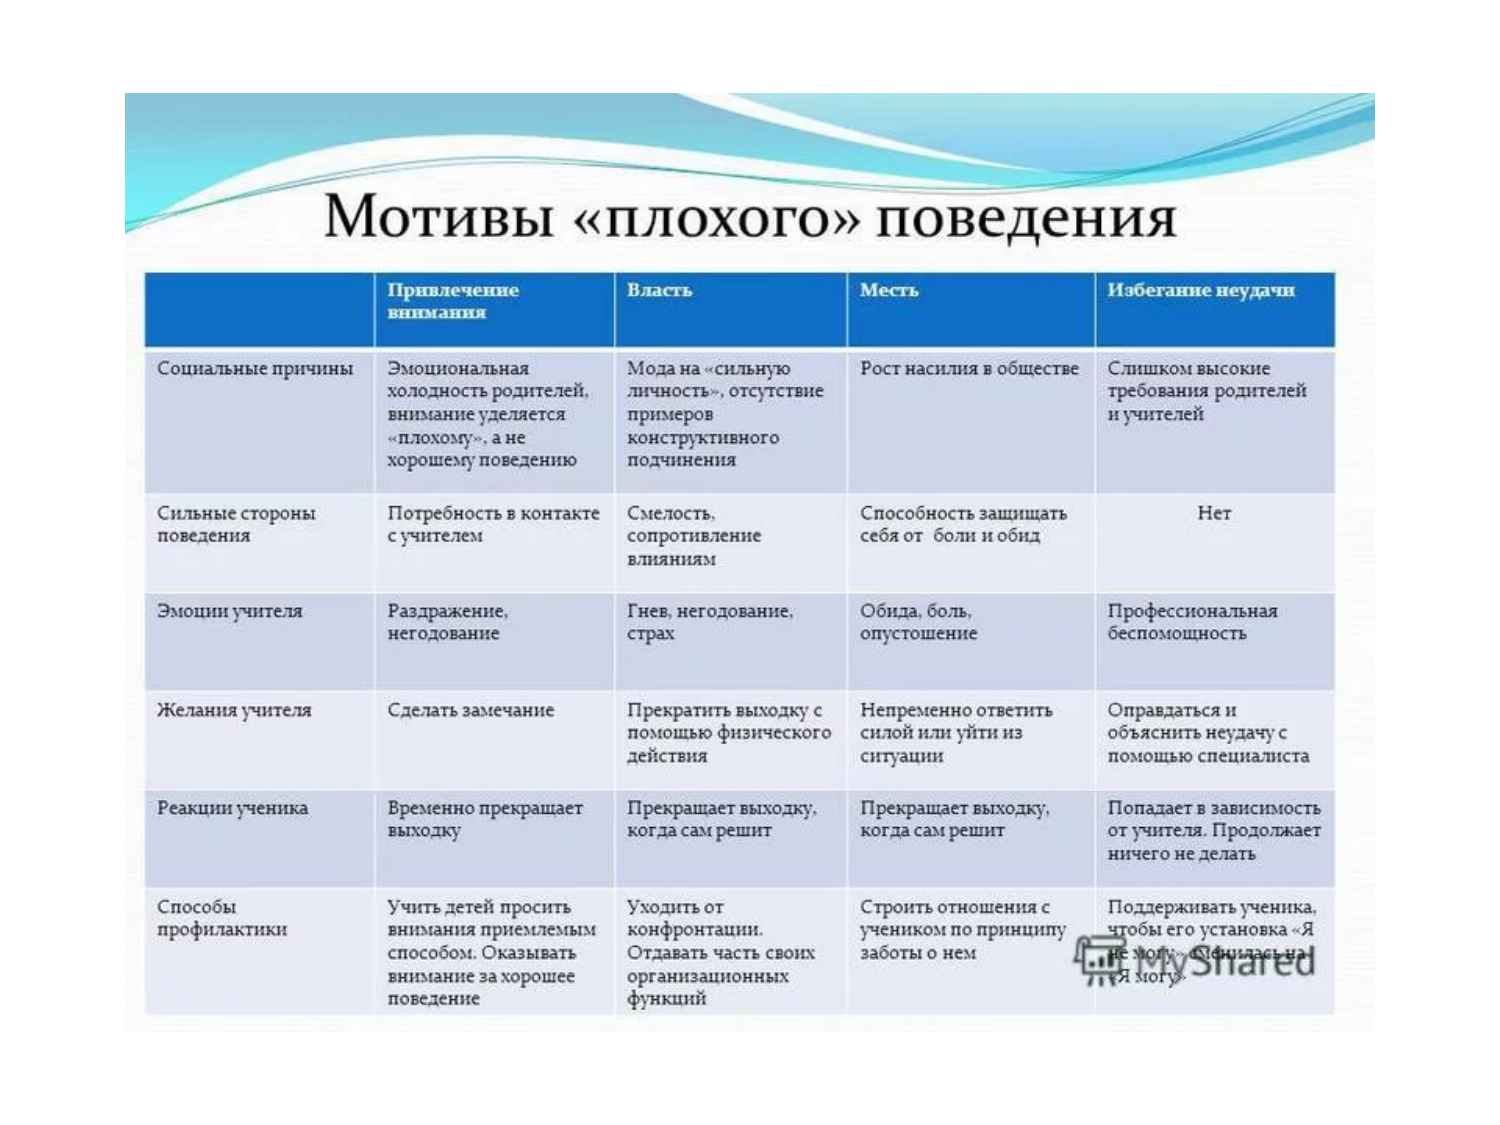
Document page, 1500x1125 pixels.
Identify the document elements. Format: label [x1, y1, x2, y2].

picture [124, 93, 1376, 1032]
